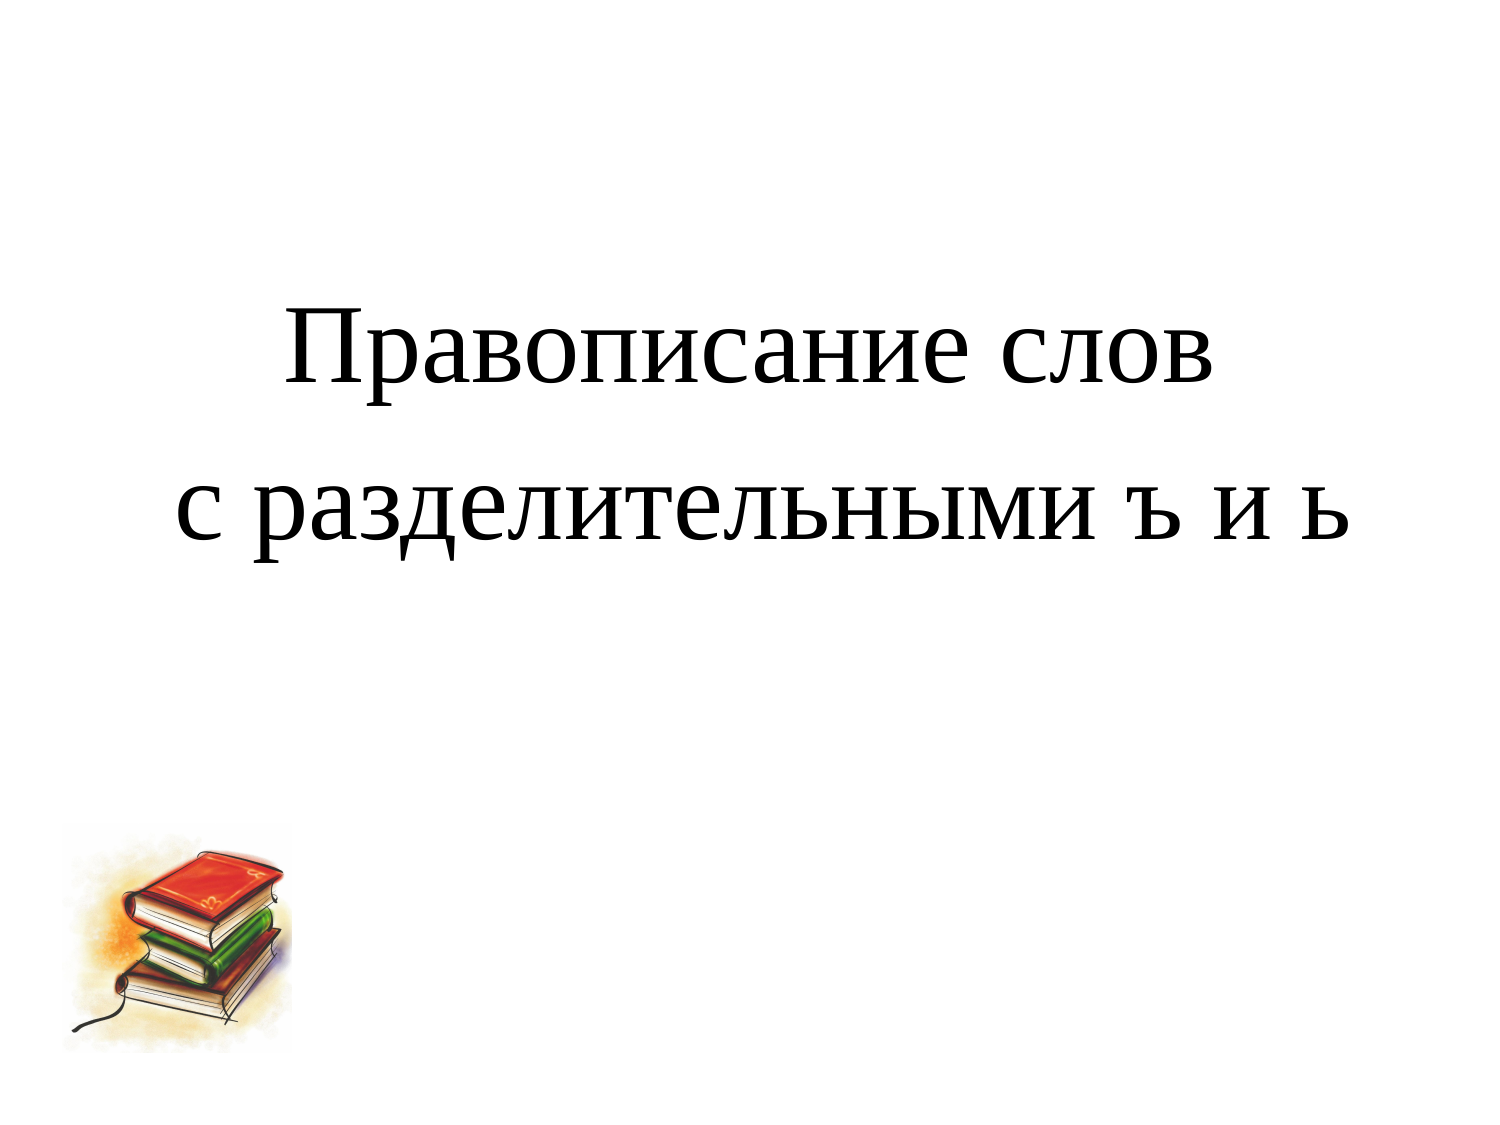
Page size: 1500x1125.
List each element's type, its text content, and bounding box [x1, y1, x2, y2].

list Правописание слов с разделительными ъ и ь [74, 262, 1426, 1006]
